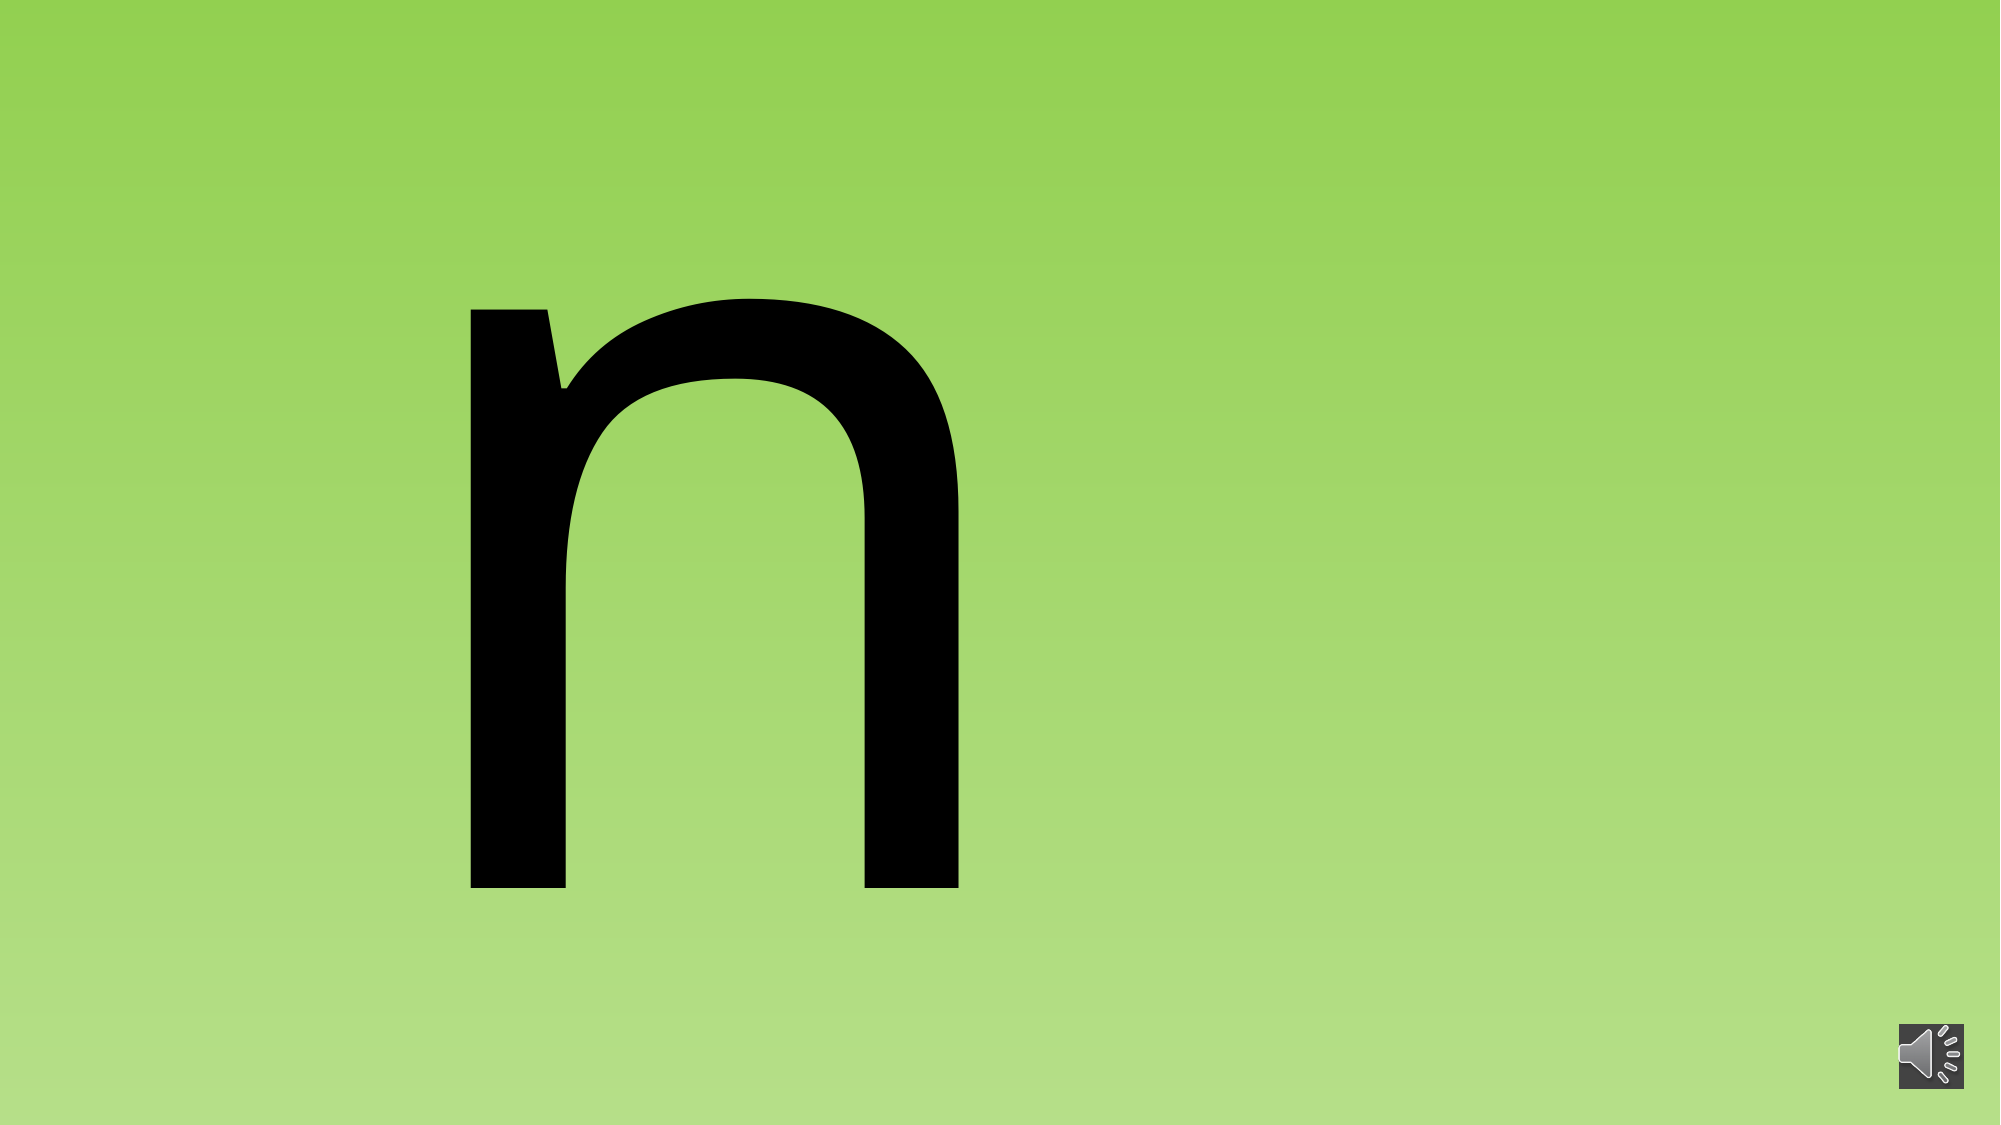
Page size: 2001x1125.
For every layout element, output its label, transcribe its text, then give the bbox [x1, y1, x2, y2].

picture [1897, 1022, 1965, 1090]
text_box ng [365, 0, 1509, 1125]
